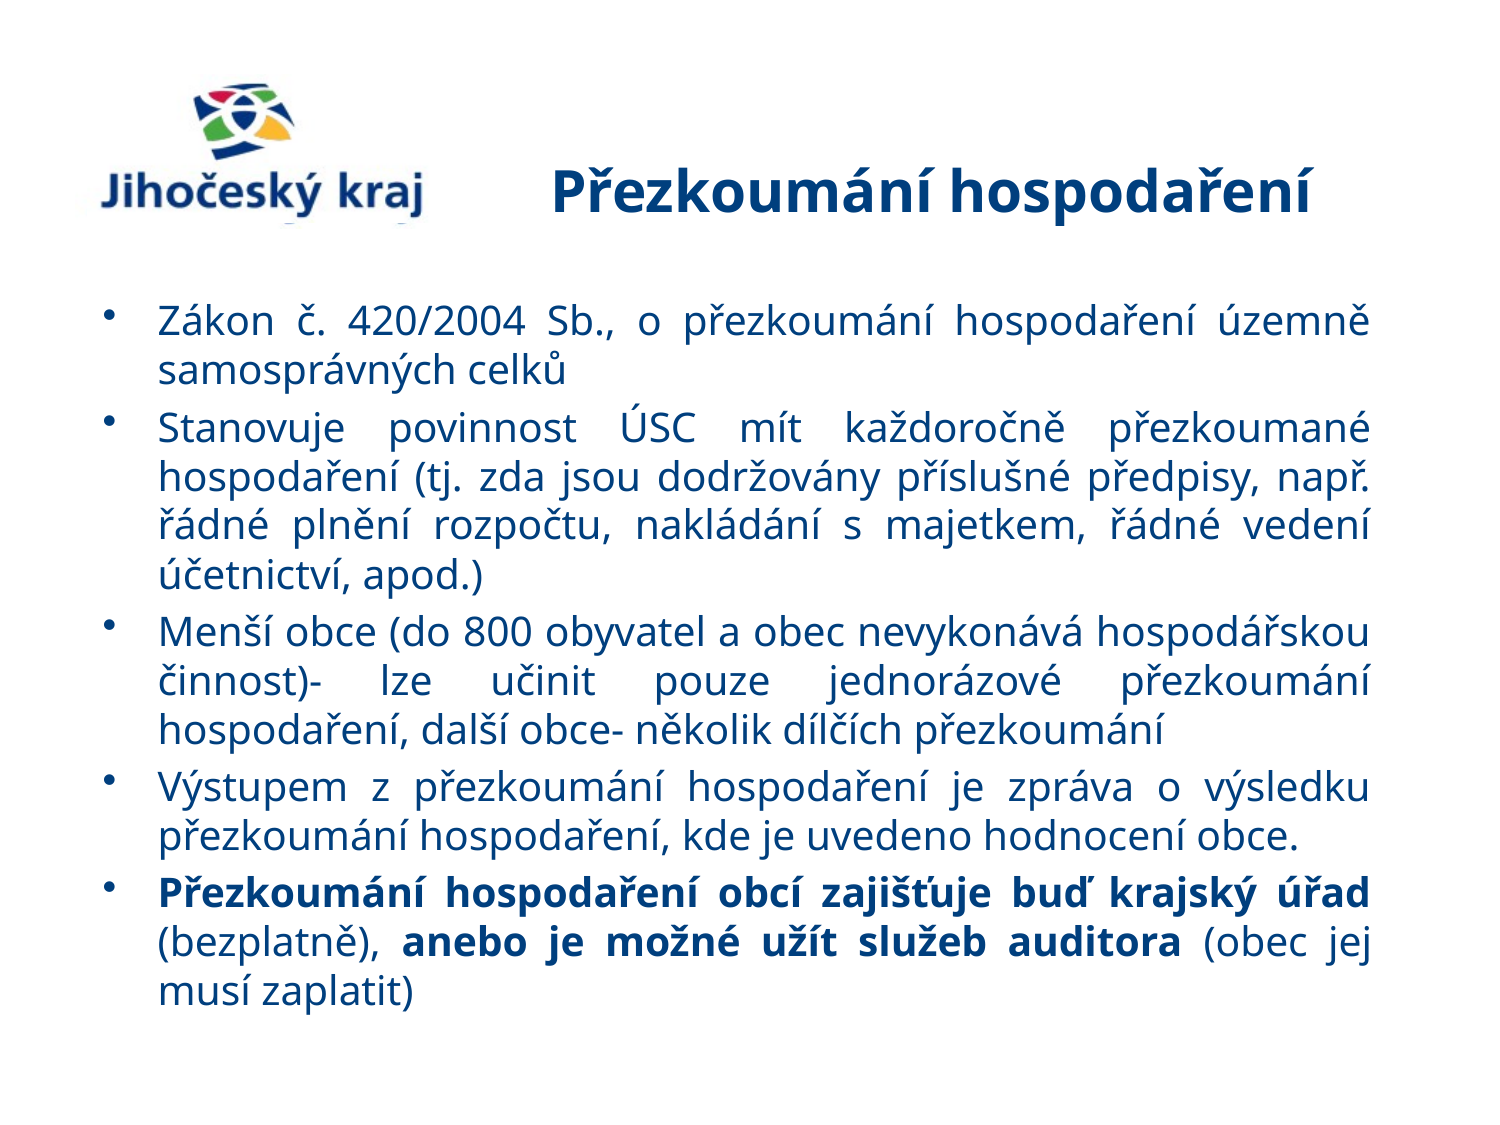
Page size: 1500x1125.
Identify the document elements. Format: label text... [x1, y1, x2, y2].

picture [75, 74, 438, 229]
title Přezkoumání hospodaření [474, 99, 1388, 279]
list Zákon č. 420/2004 Sb., o přezkoumání hospodaření územně samosprávných celků Stanovuje povinnost ÚSC mít každoročně přezkoumané hospodaření (tj. zda jsou dodržovány příslušné předpisy, např. řádné plnění rozpočtu, nakládání s majetkem, řádné vedení účetnictví, apod.) Menší obce (do 800 obyvatel a obec nevykonává hospodářskou činnost)- lze učinit pouze jednorázové přezkoumání hospodaření, další obce- několik dílčích přezkoumání Výstupem z přezkoumání hospodaření je zpráva o výsledku přezkoumání hospodaření, kde je uvedeno hodnocení obce. Přezkoumání hospodaření obcí zajišťuje buď krajský úřad (bezplatně), anebo je možné užít služeb auditora (obec jej musí zaplatit) [87, 287, 1388, 1059]
